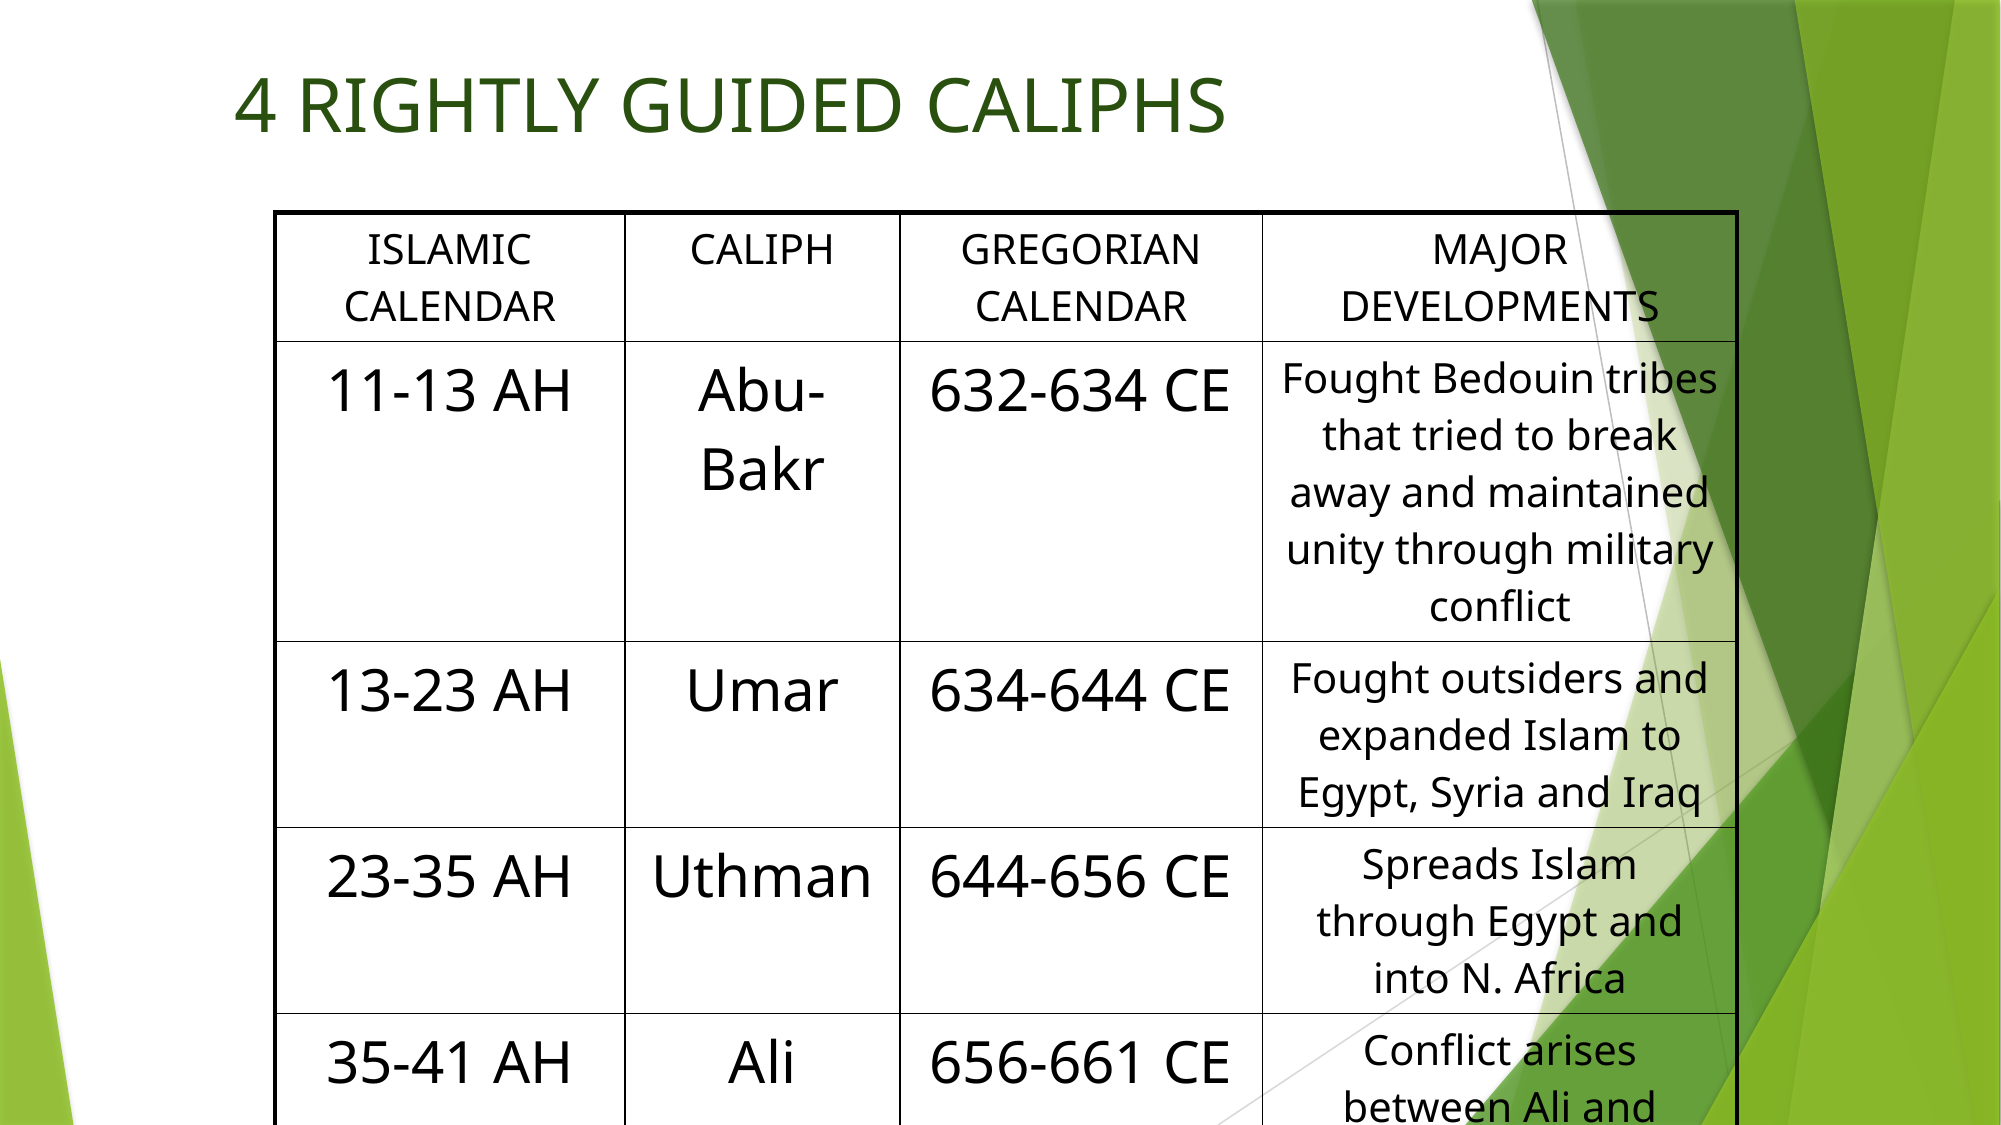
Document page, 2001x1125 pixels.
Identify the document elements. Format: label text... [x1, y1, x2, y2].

table_cell 634-644 CE [901, 642, 1262, 827]
table_cell 23-35 AH [277, 828, 624, 1013]
table_cell 11-13 AH [277, 342, 624, 641]
table_cell Uthman [626, 828, 899, 1013]
table_cell Umar [626, 642, 899, 827]
table_cell Conflict arises between Ali and Umayyads, leading to two sects of Islam [1263, 1014, 1735, 1125]
table_cell Fought outsiders and expanded Islam to Egypt, Syria and Iraq [1263, 642, 1735, 827]
table_cell Fought Bedouin tribes that tried to break away and maintained unity through military conflict [1263, 342, 1735, 641]
table_header CALIPH [626, 215, 899, 341]
table_header ISLAMIC CALENDAR [277, 215, 624, 341]
table_cell Spreads Islam through Egypt and into N. Africa [1263, 828, 1735, 1013]
table_cell 656-661 CE [901, 1014, 1262, 1125]
table_cell 35-41 AH [277, 1014, 624, 1125]
table_header GREGORIAN CALENDAR [901, 215, 1262, 341]
table_cell Ali [626, 1014, 899, 1125]
table_header MAJOR DEVELOPMENTS [1263, 215, 1735, 341]
title 4 RIGHTLY GUIDED CALIPHS [112, 50, 1350, 175]
table_cell 644-656 CE [901, 828, 1262, 1013]
table_cell Abu-Bakr [626, 342, 899, 641]
table_cell 632-634 CE [901, 342, 1262, 641]
table_cell 13-23 AH [277, 642, 624, 827]
